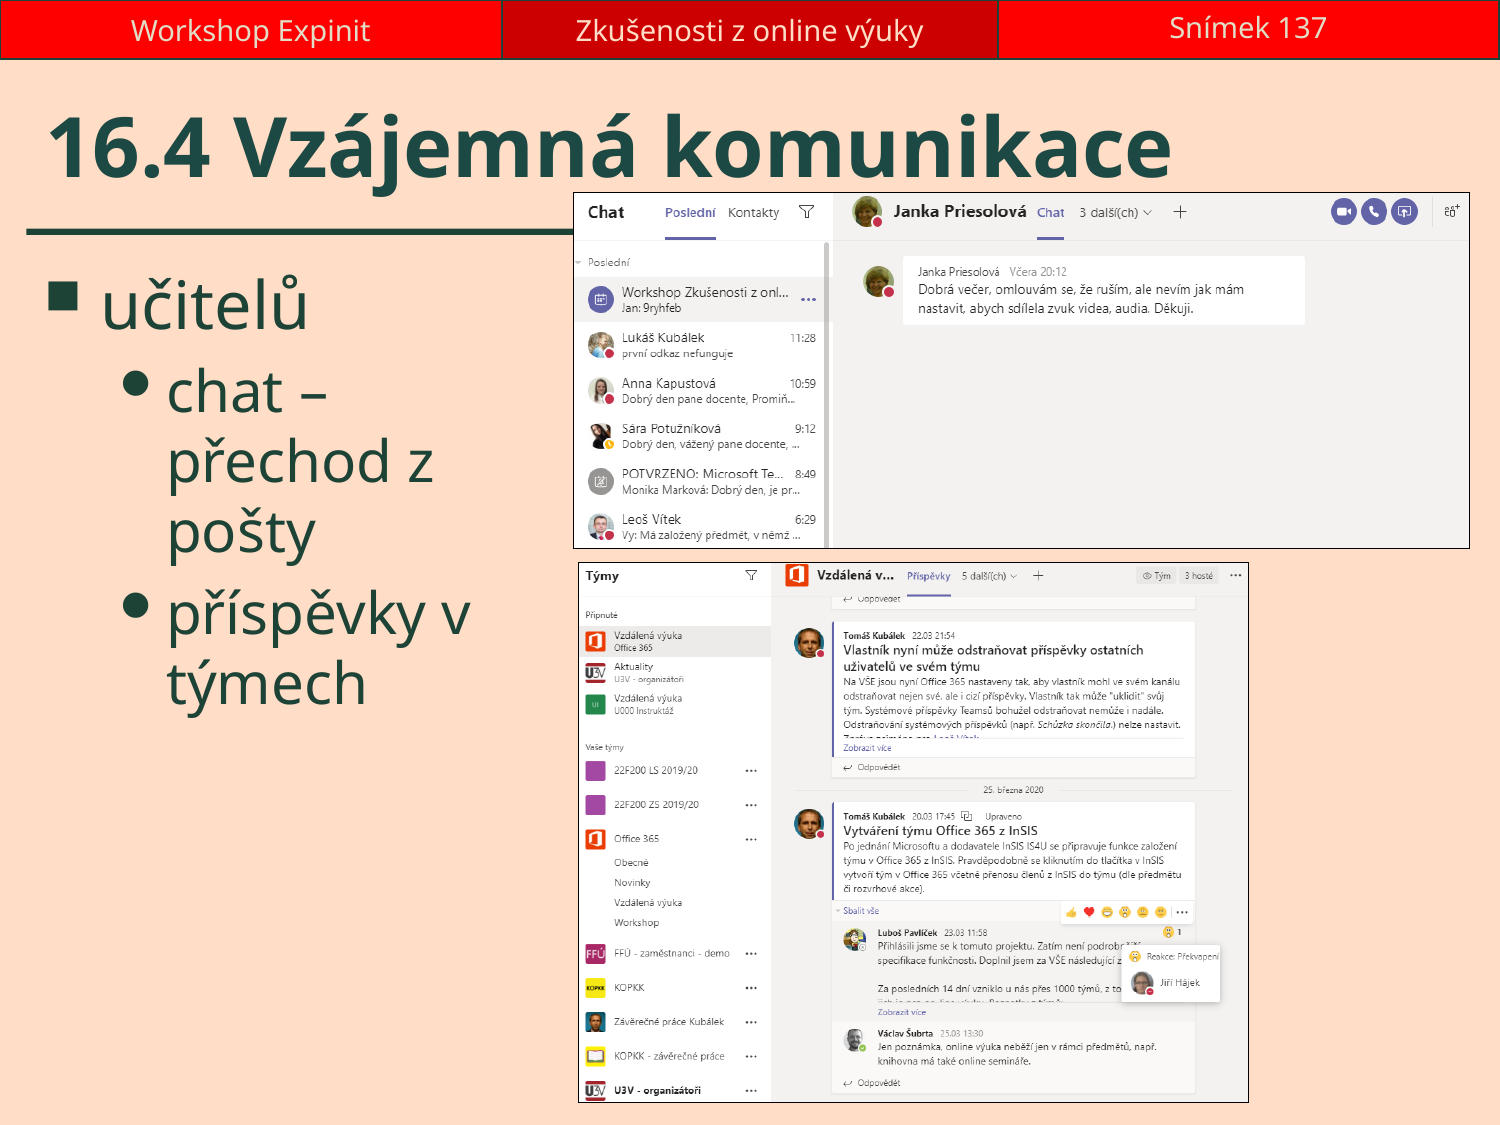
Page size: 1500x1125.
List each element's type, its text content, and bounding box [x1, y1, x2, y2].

slide_number Snímek 137 [997, 0, 1500, 60]
list učitelů chat – přechod z pošty příspěvky v týmech [29, 255, 585, 1106]
slide_number Workshop Expinit [0, 0, 503, 60]
title 16.4 Vzájemná komunikace [30, 66, 1459, 222]
picture [573, 192, 1470, 549]
picture [578, 562, 1249, 1103]
footer Zkušenosti z online výuky [503, 0, 997, 60]
